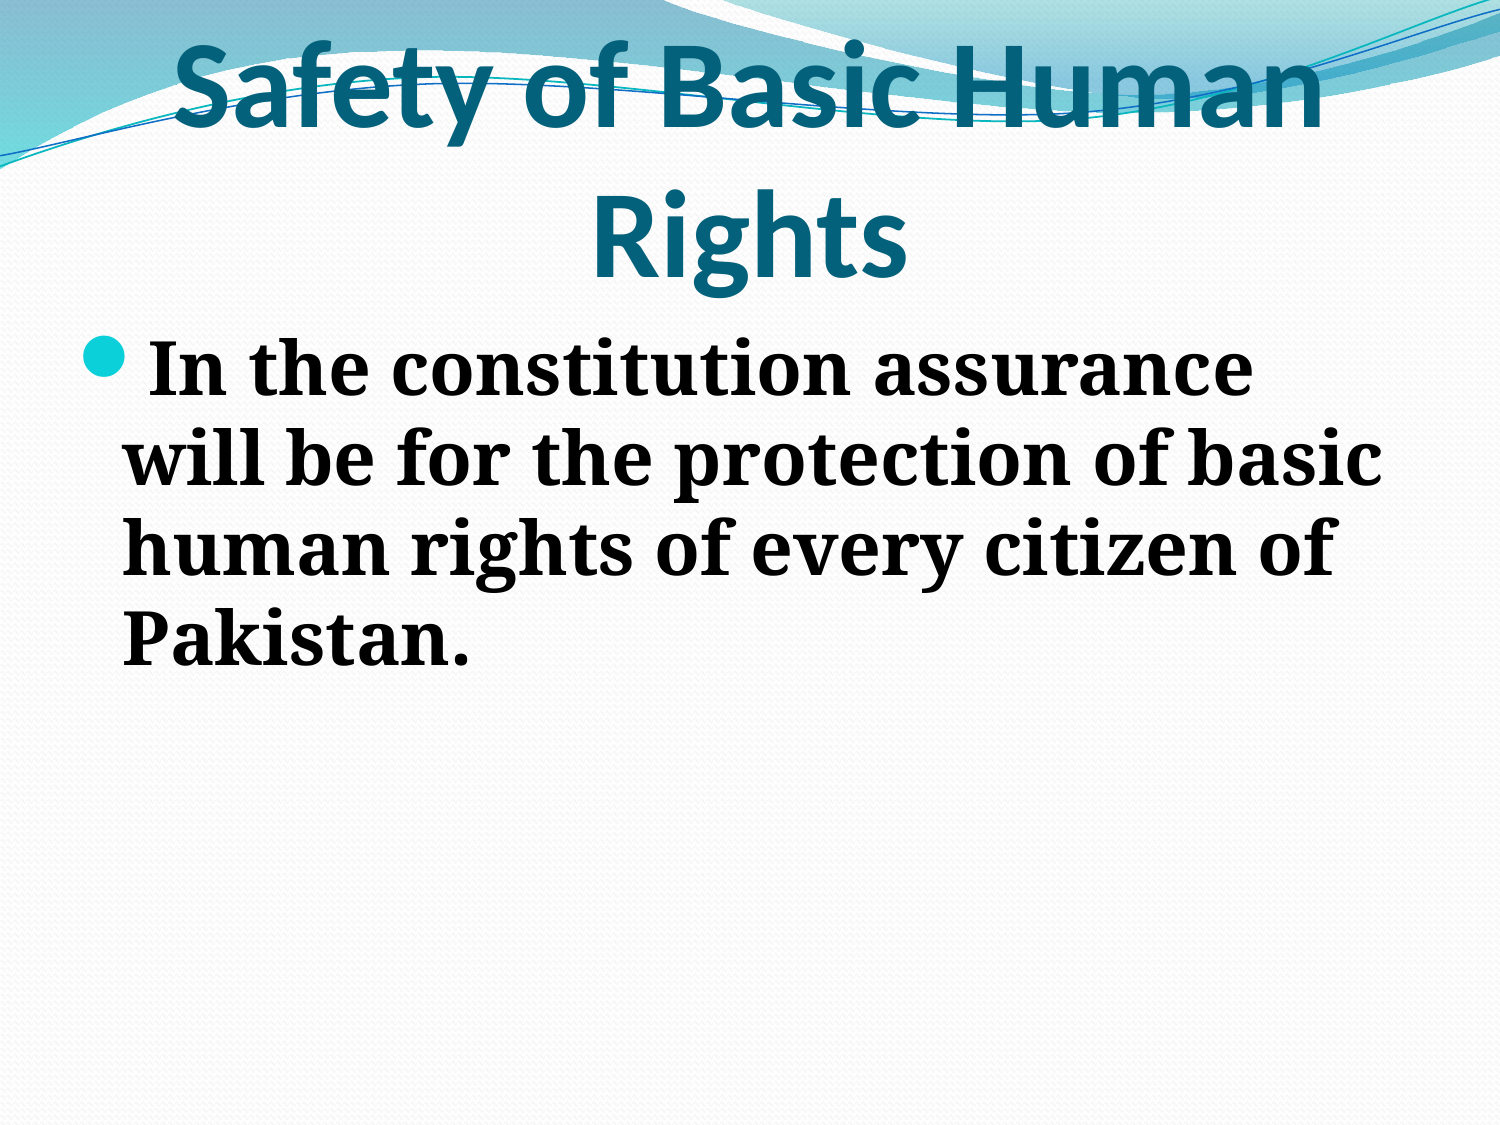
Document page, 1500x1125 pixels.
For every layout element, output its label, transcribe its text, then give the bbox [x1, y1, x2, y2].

list In the constitution assurance will be for the protection of basic human rights of every citizen of Pakistan. [62, 312, 1413, 1033]
title Safety of Basic Human Rights [75, 115, 1425, 303]
